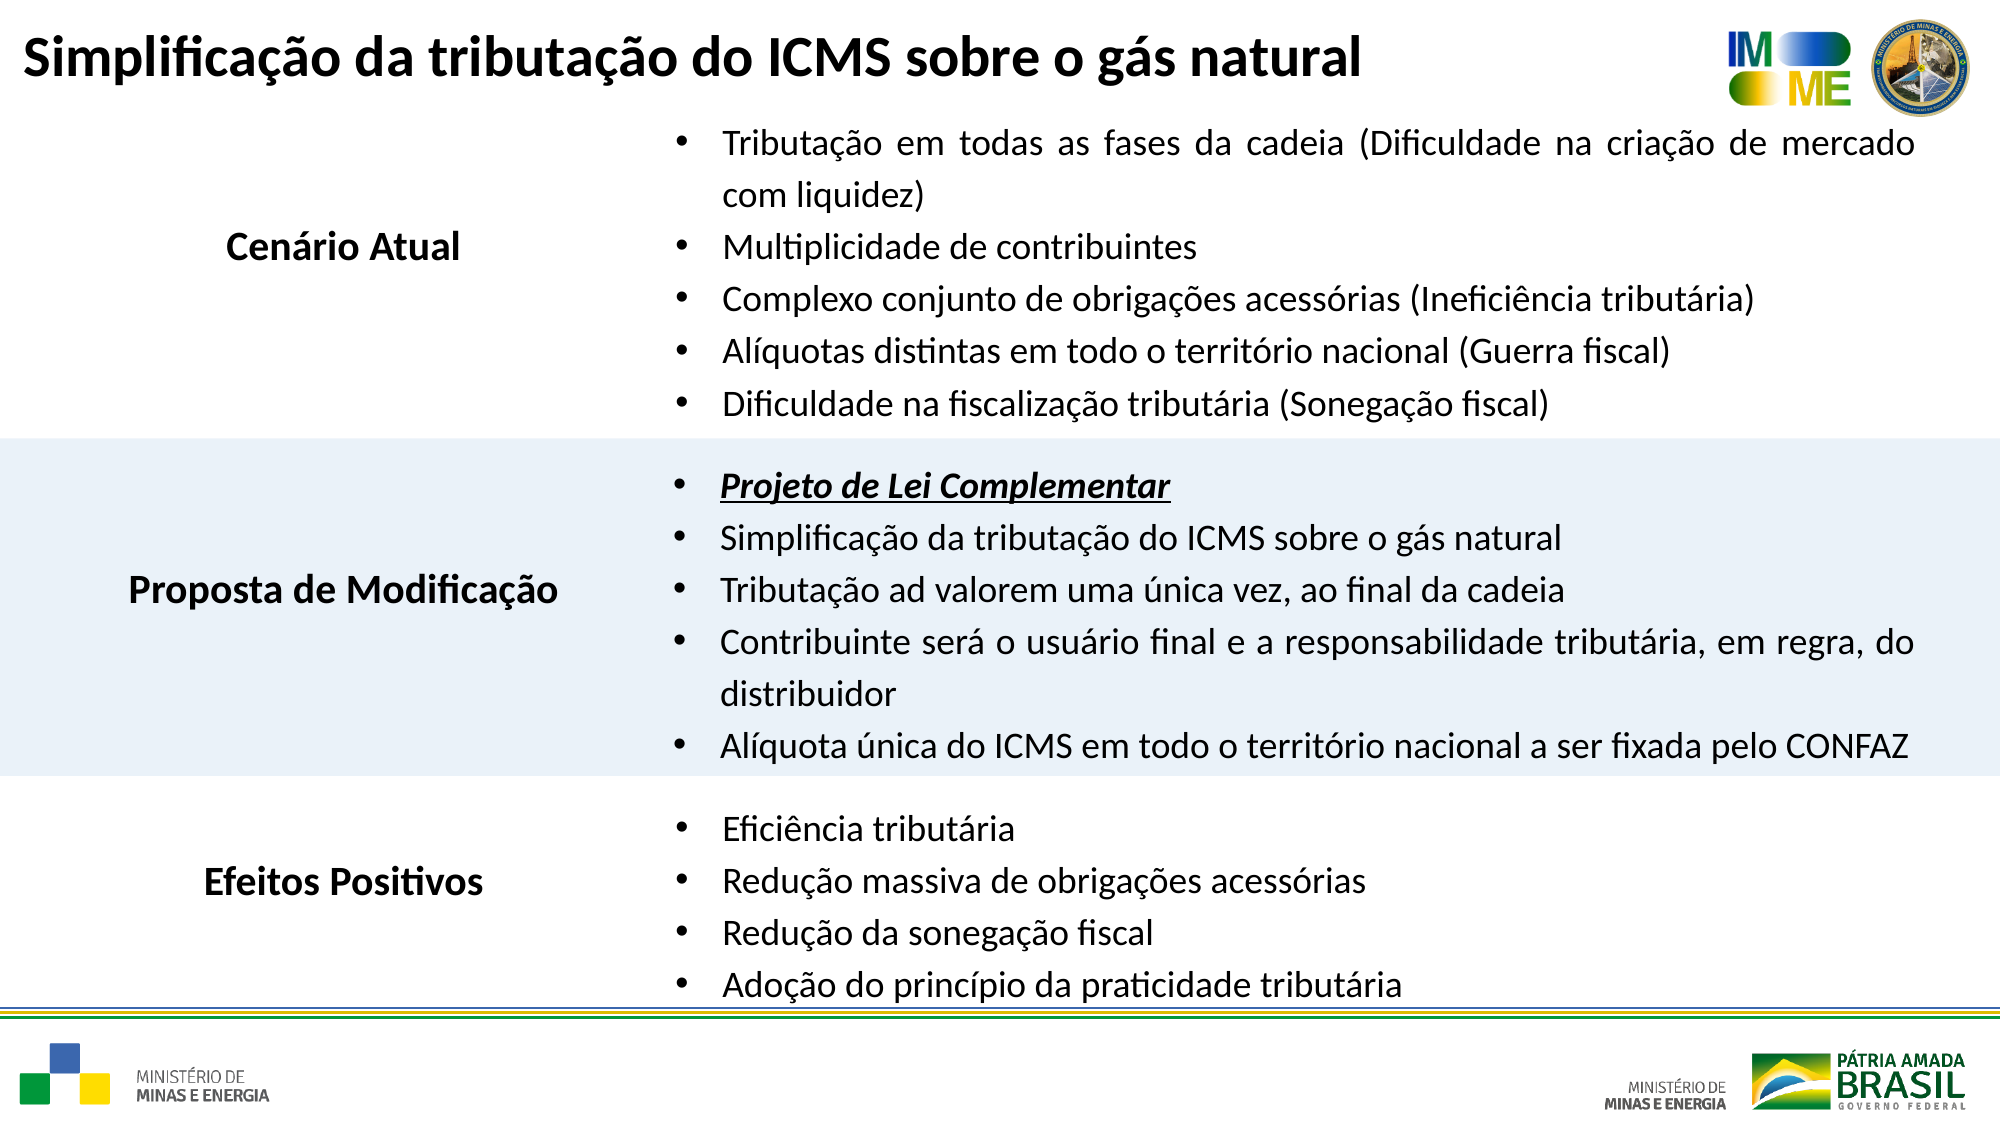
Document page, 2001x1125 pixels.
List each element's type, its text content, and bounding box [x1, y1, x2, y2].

text_box Eficiência tributária Redução massiva de obrigações acessórias Redução da sonegação fiscal Adoção do princípio da praticidade tributária [628, 796, 1440, 1006]
text_box Proposta de Modificação [83, 562, 605, 613]
text_box Projeto de Lei Complementar Simplificação da tributação do ICMS sobre o gás natural Tributação ad valorem uma única vez, ao final da cadeia Contribuinte será o usuário final e a responsabilidade tributária, em regra, do distribuidor Alíquota única do ICMS em todo o território nacional a ser fixada pelo CONFAZ [626, 453, 1917, 767]
picture [0, 1028, 407, 1118]
picture [1722, 24, 1854, 113]
text_box Simplificação da tributação do ICMS sobre o gás natural [8, 10, 2000, 96]
text_box [0, 437, 2000, 777]
picture [1871, 96, 1970, 117]
text_box Cenário Atual [185, 219, 503, 270]
text_box Efeitos Positivos [158, 853, 530, 904]
text_box Tributação em todas as fases da cadeia (Dificuldade na criação de mercado com liquidez) Multiplicidade de contribuintes Complexo conjunto de obrigações acessórias (Ineficiência tributária) Alíquotas distintas em todo o território nacional (Guerra fiscal) Dificuldade na fiscalização tributária (Sonegação fiscal) [628, 111, 1917, 424]
picture [1593, 1042, 1974, 1125]
